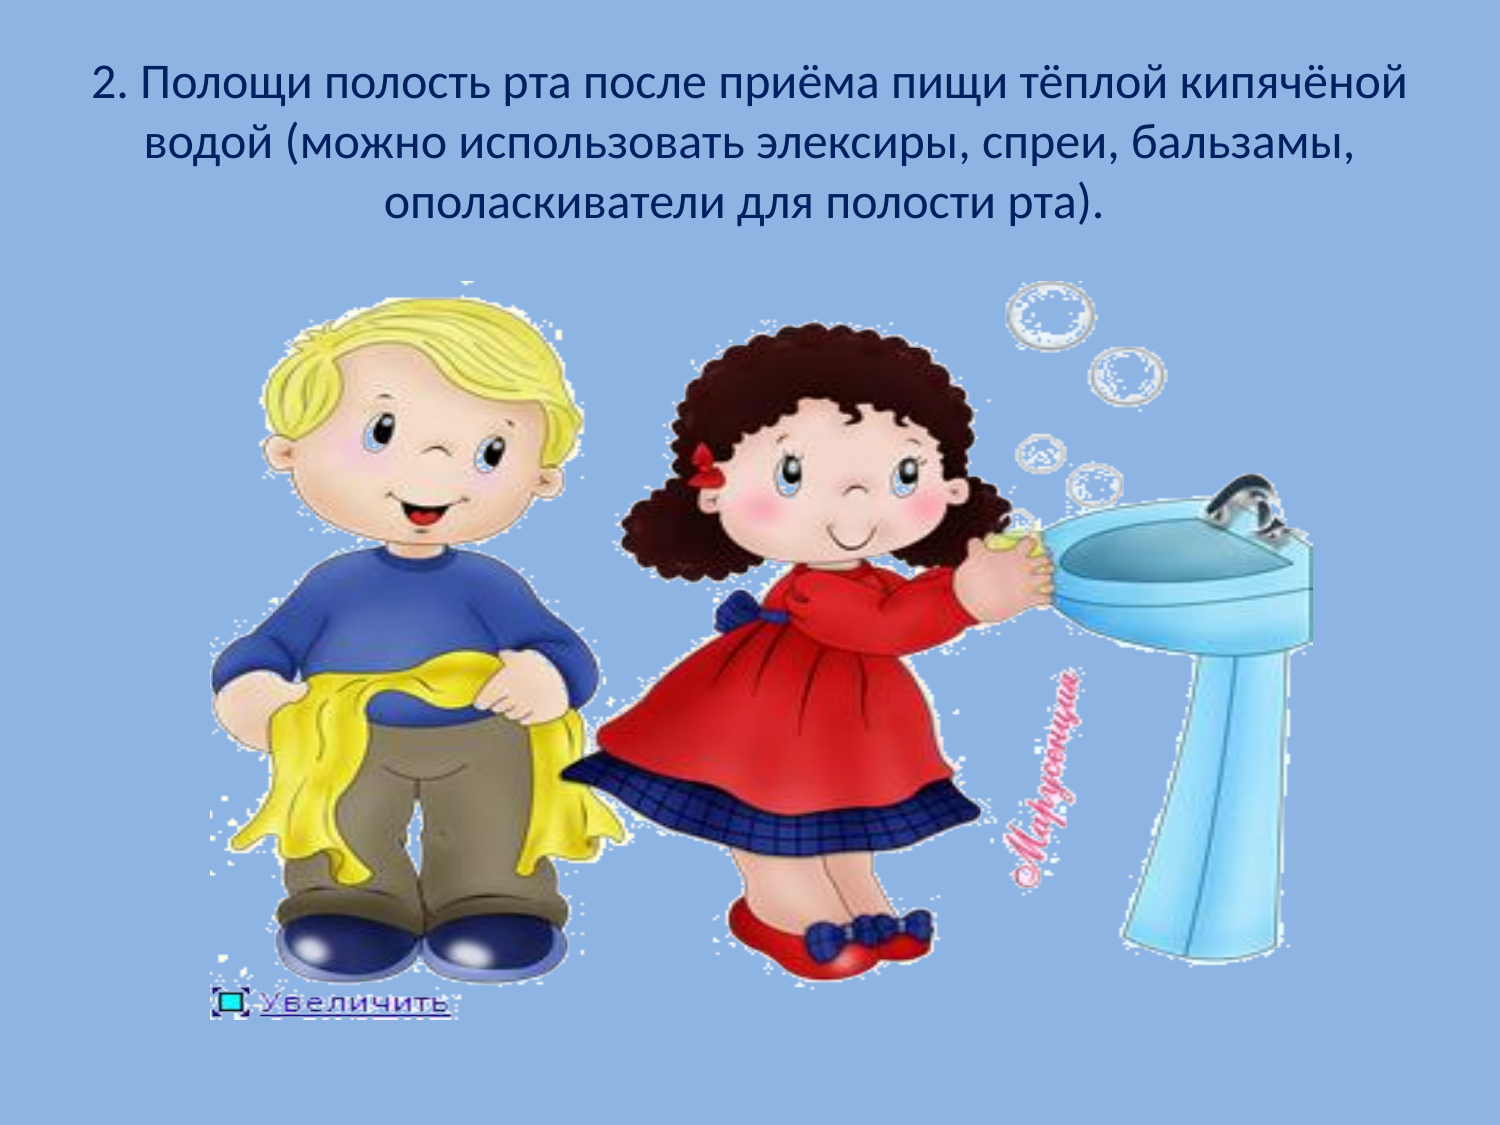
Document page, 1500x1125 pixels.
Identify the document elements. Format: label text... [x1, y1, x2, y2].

title 2. Полощи полость рта после приёма пищи тёплой кипячёной водой (можно использовать элексиры, спреи, бальзамы, ополаскиватели для полости рта). [75, 45, 1425, 233]
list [210, 280, 1313, 1020]
